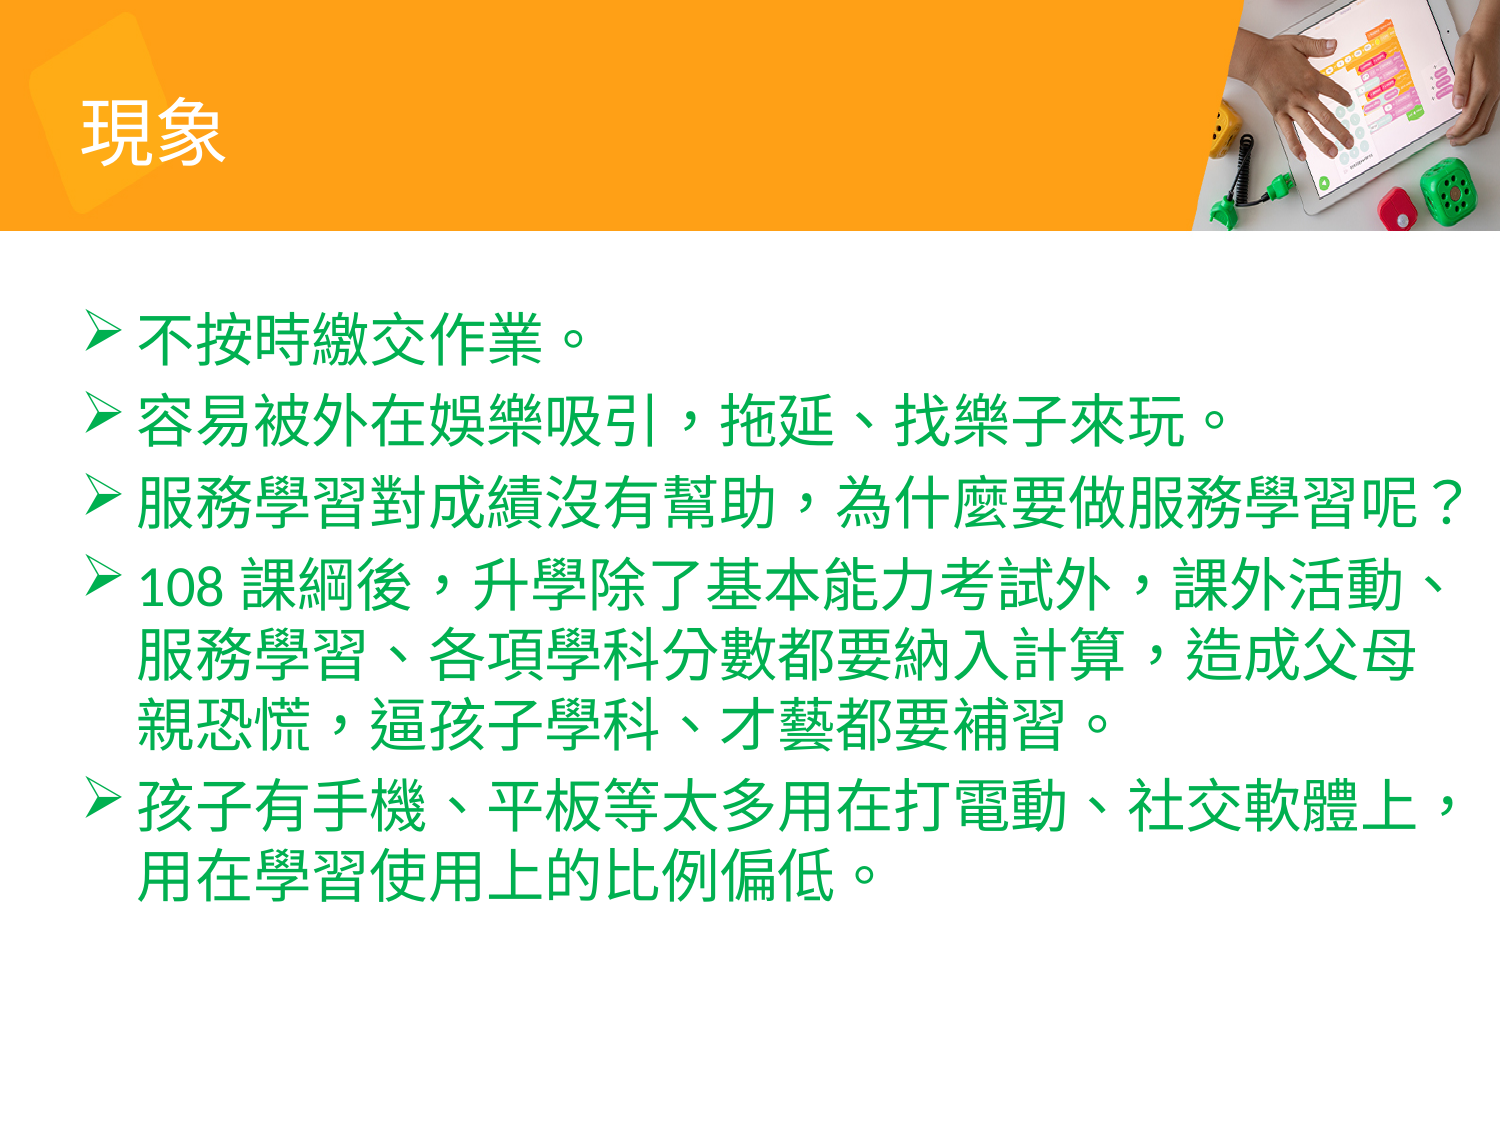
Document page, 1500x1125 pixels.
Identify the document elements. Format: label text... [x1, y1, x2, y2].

picture [0, 0, 1500, 1125]
list 不按時繳交作業。 容易被外在娛樂吸引，拖延、找樂子來玩。 服務學習對成績沒有幫助，為什麼要做服務學習呢？ 108課綱後，升學除了基本能力考試外，課外活動、服務學習、各項學科分數都要納入計算，造成父母親恐慌，逼孩子學科、才藝都要補習。 孩子有手機、平板等太多用在打電動、社交軟體上，用在學習使用上的比例偏低。 [65, 295, 1435, 1034]
title 現象 [64, 46, 1436, 214]
